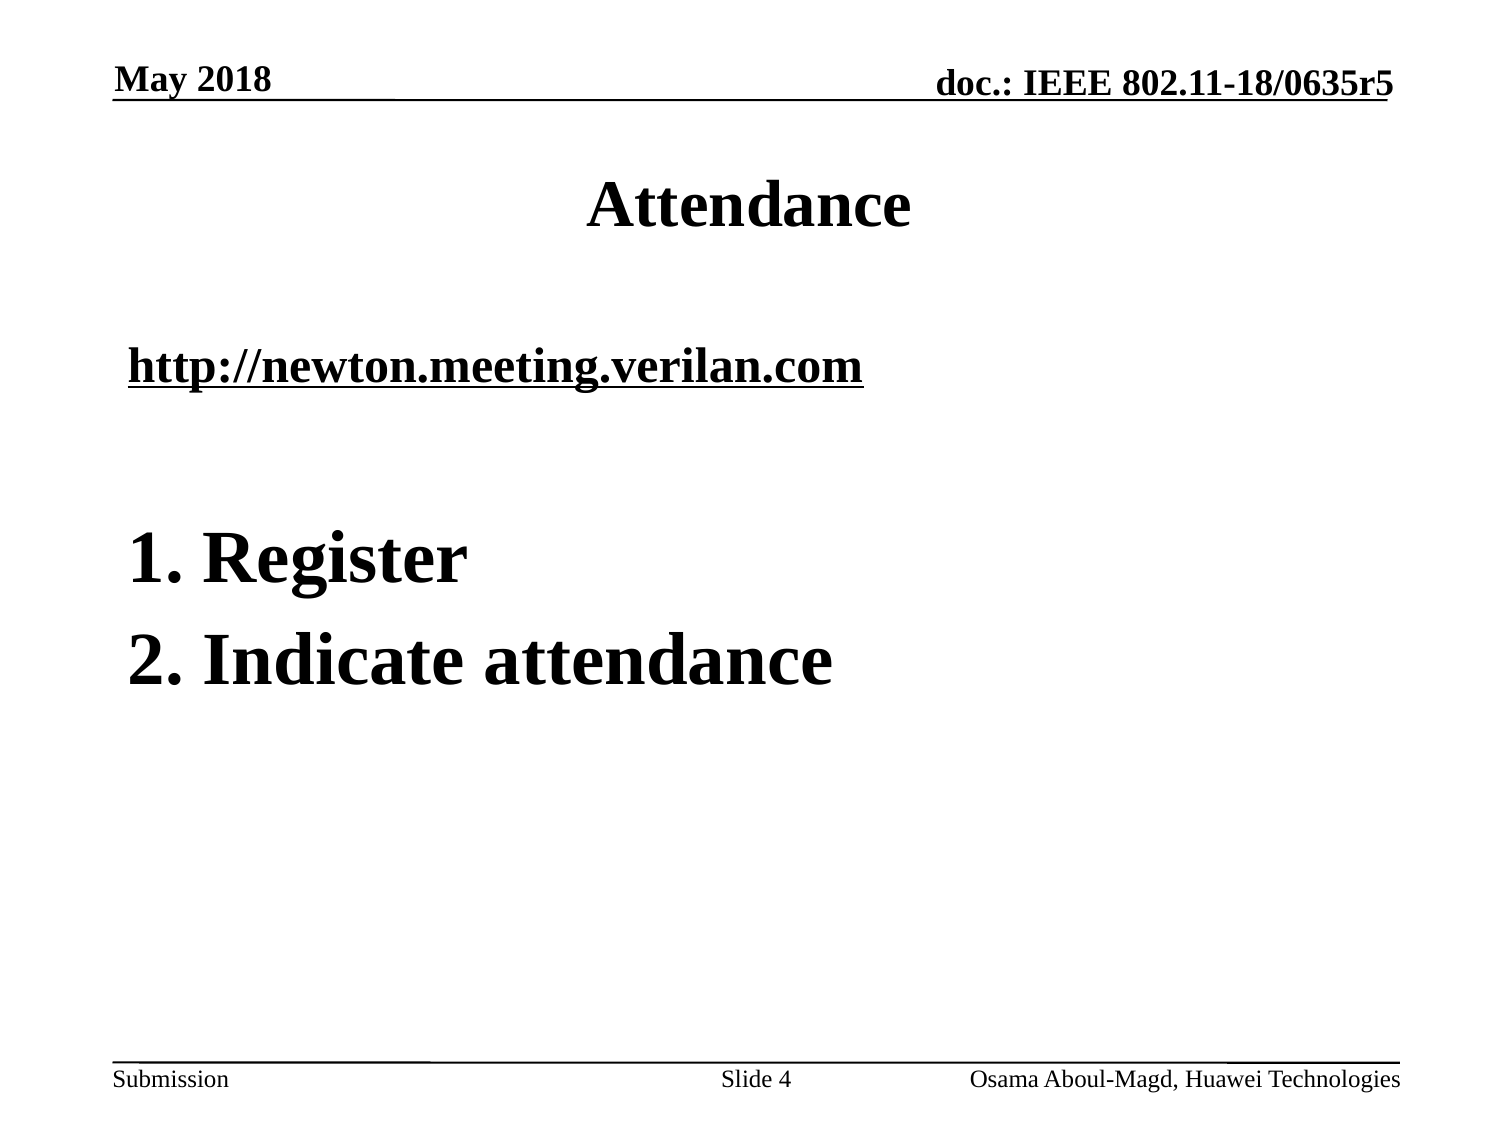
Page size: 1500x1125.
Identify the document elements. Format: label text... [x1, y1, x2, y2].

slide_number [114, 54, 423, 100]
title Attendance [112, 112, 1388, 288]
list http://newton.meeting.verilan.com Register Indicate attendance [112, 324, 1388, 1000]
footer Osama Aboul-Magd, Huawei Technologies [878, 1061, 1402, 1093]
slide_number Slide 4 [712, 1061, 800, 1123]
